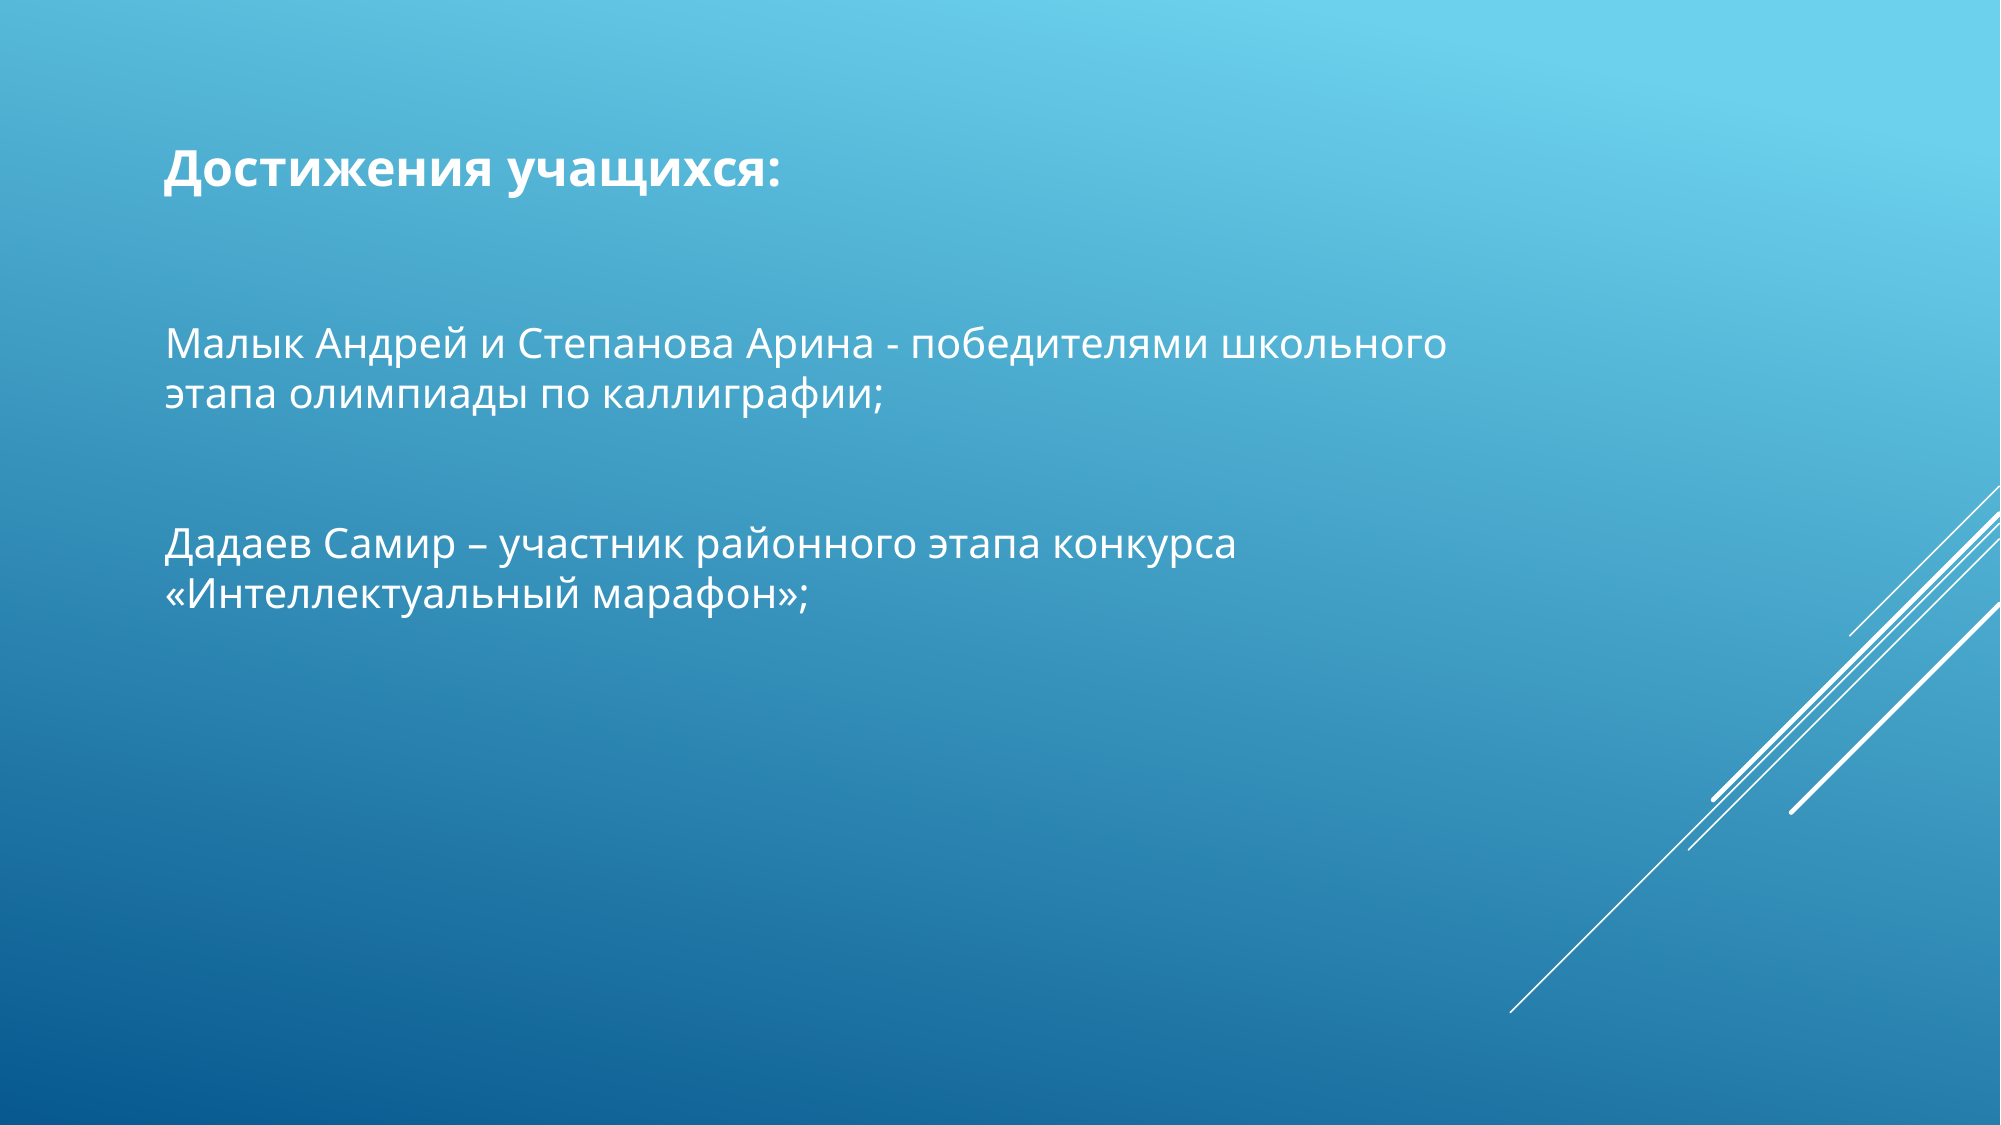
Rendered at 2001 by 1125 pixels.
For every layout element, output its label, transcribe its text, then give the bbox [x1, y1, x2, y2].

text_box Достижения учащихся: Малык Андрей и Степанова Арина - победителями школьного этапа олимпиады по каллиграфии; Дадаев Самир – участник районного этапа конкурса «Интеллектуальный марафон»; [150, 129, 1582, 725]
